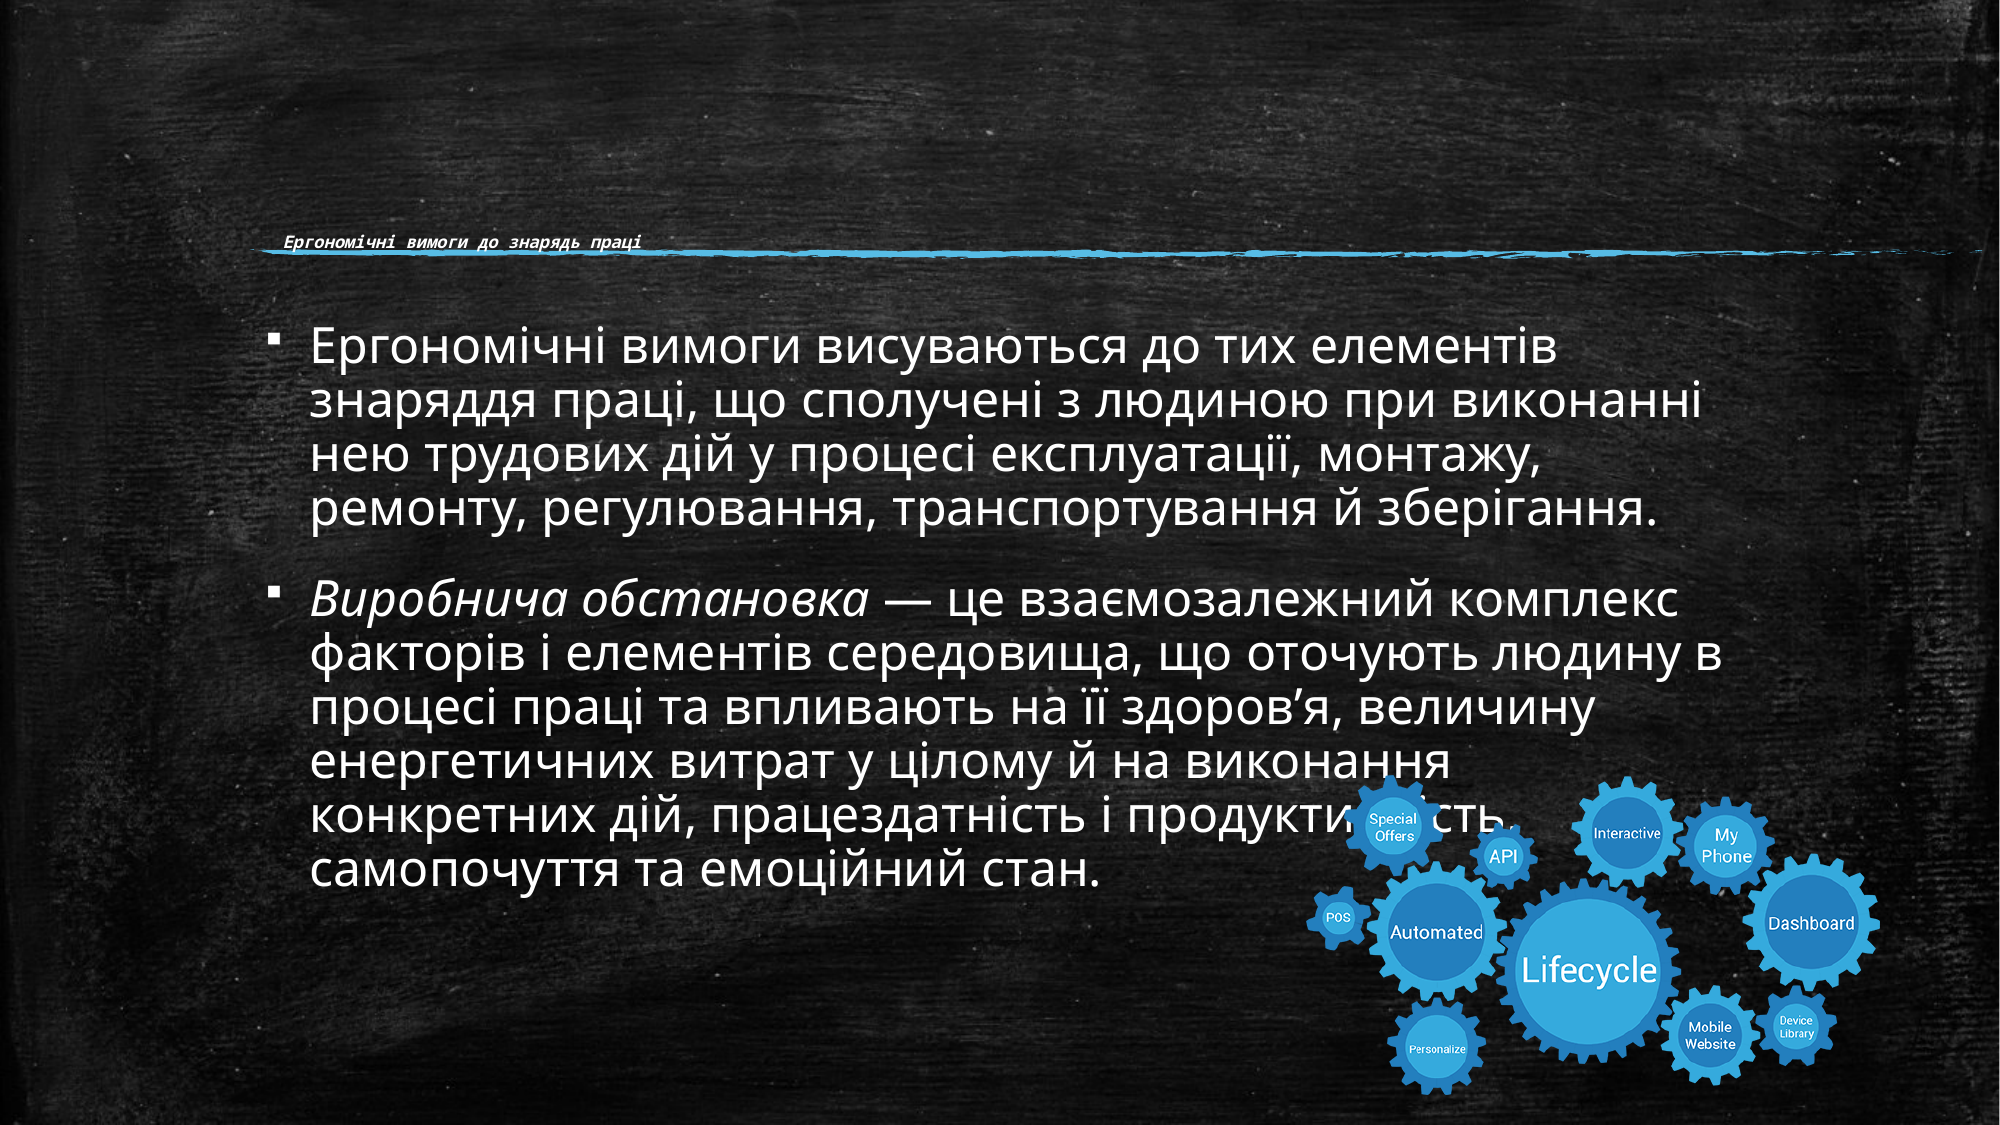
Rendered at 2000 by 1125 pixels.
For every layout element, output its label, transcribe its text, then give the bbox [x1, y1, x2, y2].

title Ергономічні вимоги до знарядь праці [267, 113, 1768, 281]
picture [1306, 775, 1880, 1095]
list Ергономічні вимоги висуваються до тих елементів знаряддя праці, що сполучені з людиною при виконанні нею трудових дій у процесі експлуатації, монтажу, ремонту, регулювання, транспортування й зберігання. Виробнича обстановка — це взаємозалежний комплекс факто­рів і елементів середовища, що оточують людину в процесі праці та впливають на її здоров’я, величину енергетичних витрат у цілому й на виконання конкретних дій, працездатність і продуктивність, самопочуття та емоційний стан. [249, 312, 1750, 1013]
